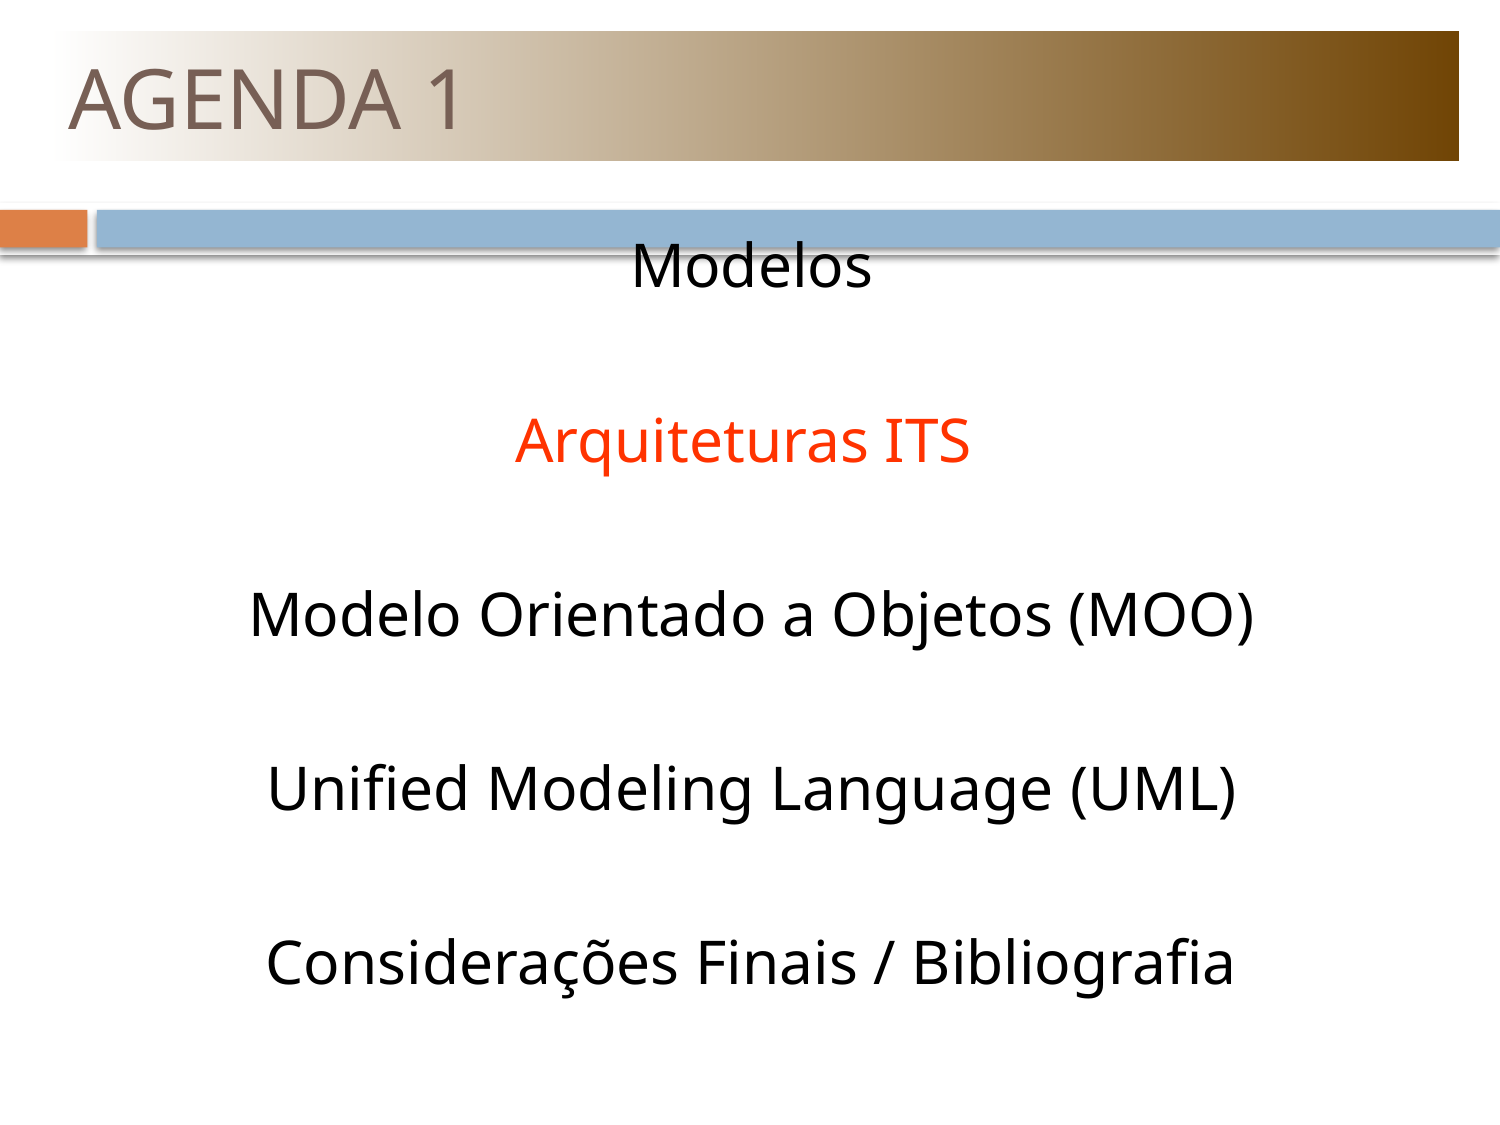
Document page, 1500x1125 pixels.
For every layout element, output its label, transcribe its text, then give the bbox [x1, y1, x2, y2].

title AGENDA 1 [52, 30, 1460, 162]
list Modelos Arquiteturas ITS Modelo Orientado a Objetos (MOO) Unified Modeling Language (UML) Considerações Finais / Bibliografia [76, 219, 1428, 1012]
